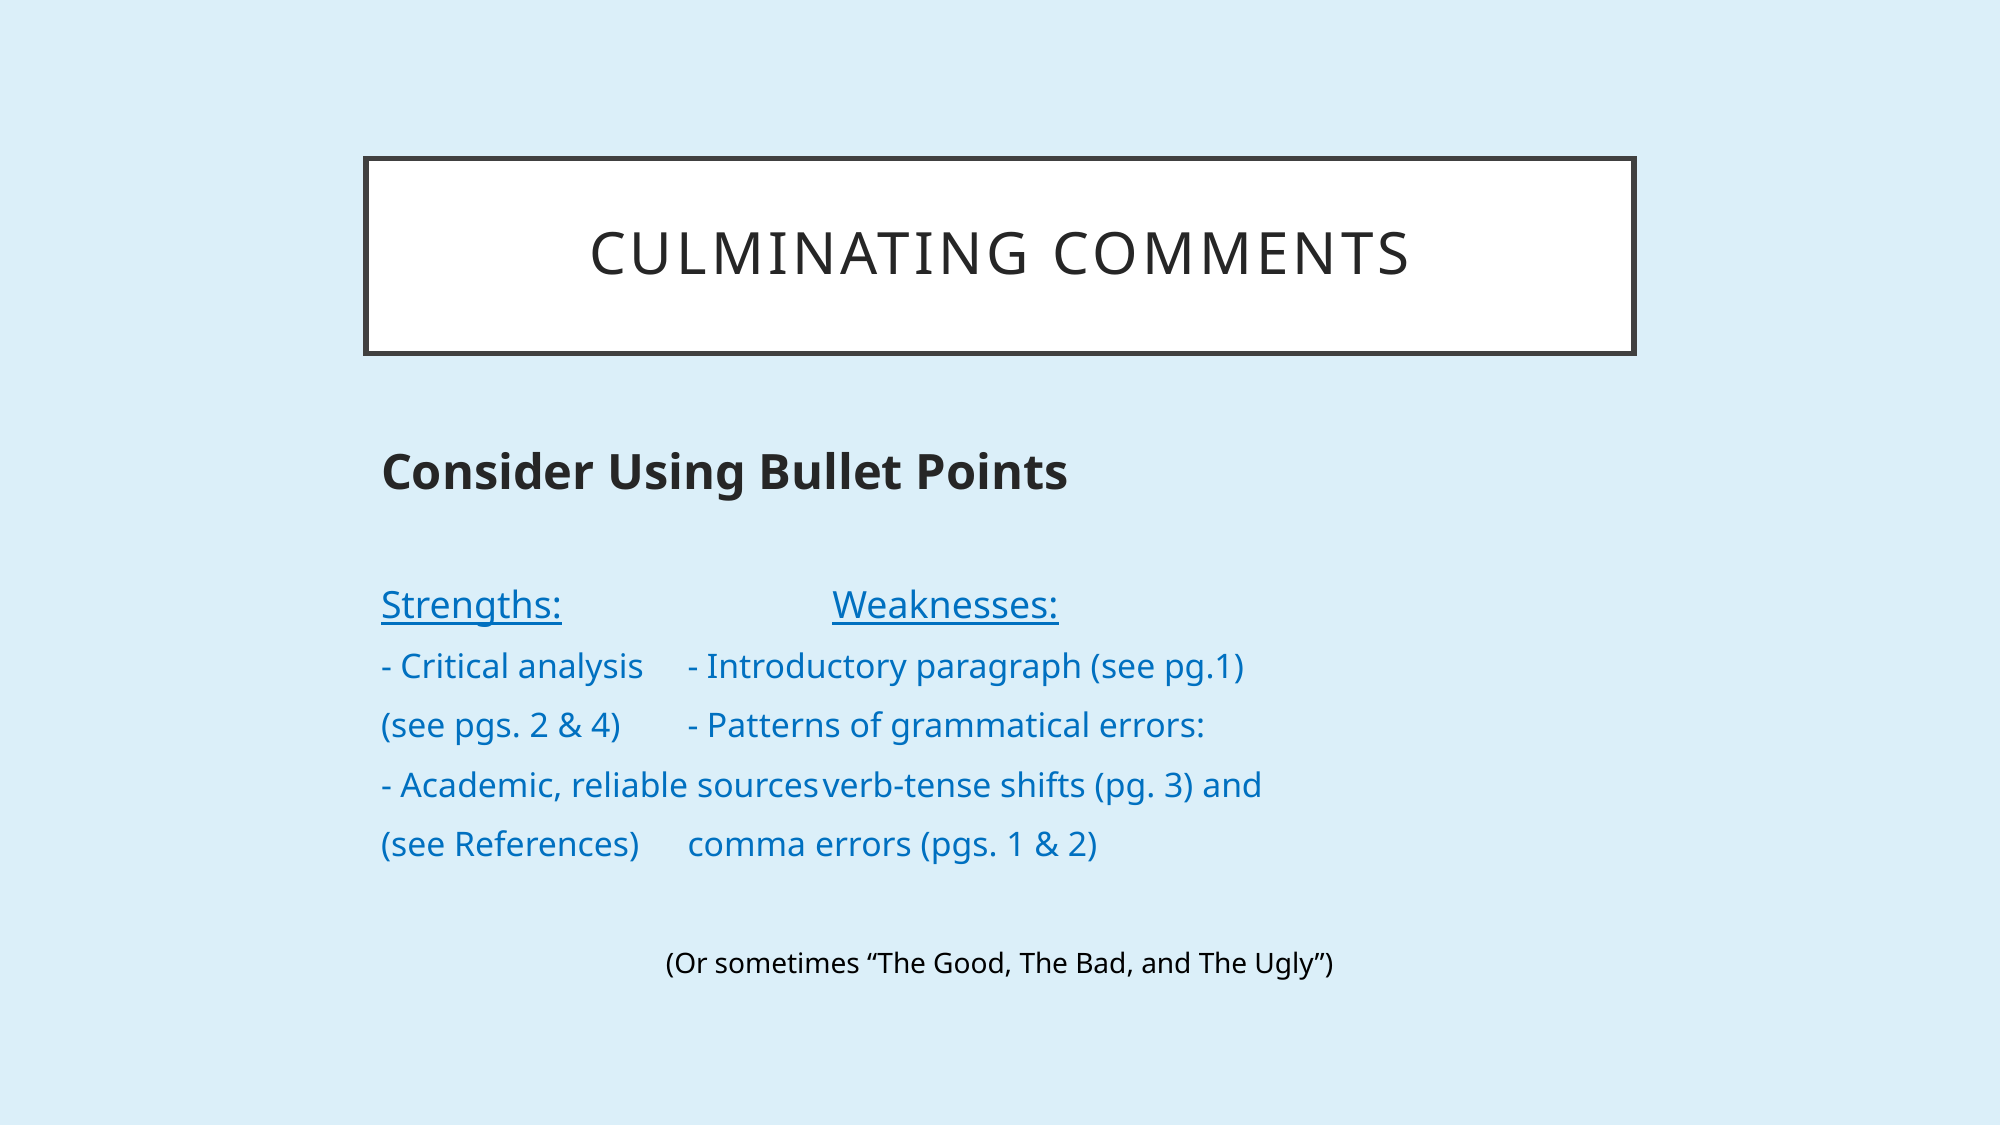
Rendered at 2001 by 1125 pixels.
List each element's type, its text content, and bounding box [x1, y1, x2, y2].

list Consider Using Bullet Points Strengths: Weaknesses: - Critical analysis - Introductory paragraph (see pg.1) (see pgs. 2 & 4) - Patterns of grammatical errors: - Academic, reliable sources verb-tense shifts (pg. 3) and (see References) comma errors (pgs. 1 & 2) (Or sometimes “The Good, The Bad, and The Ugly”) [366, 432, 1634, 991]
title Culminating comments [363, 156, 1637, 356]
